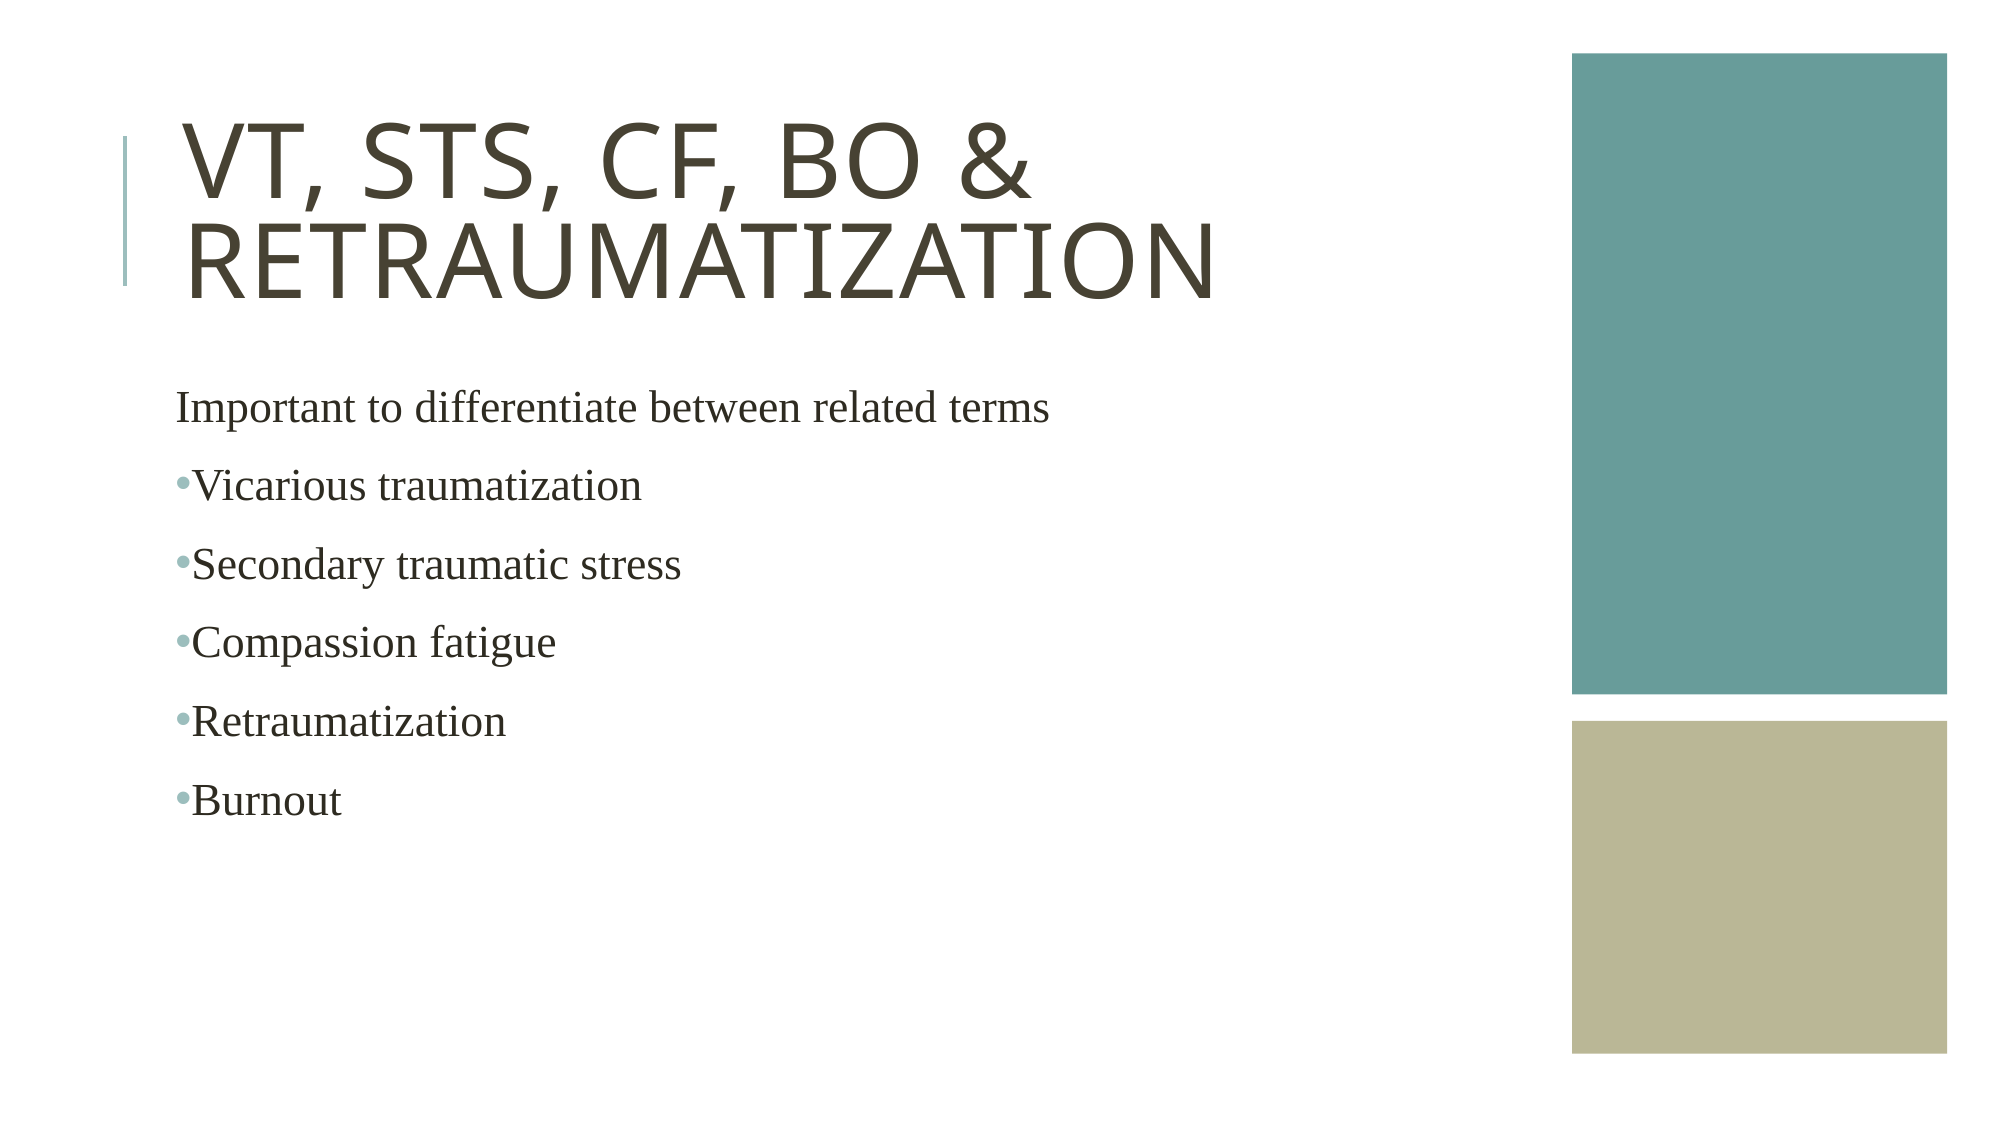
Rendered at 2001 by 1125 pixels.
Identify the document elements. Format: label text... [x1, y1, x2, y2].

text_box [1571, 720, 1948, 1055]
list Important to differentiate between related terms Vicarious traumatization Secondary traumatic stress Compassion fatigue Retraumatization Burnout [168, 375, 1484, 1035]
title VT, STS, CF, BO & reTraumatization [168, 96, 1484, 342]
text_box [1571, 52, 1948, 696]
